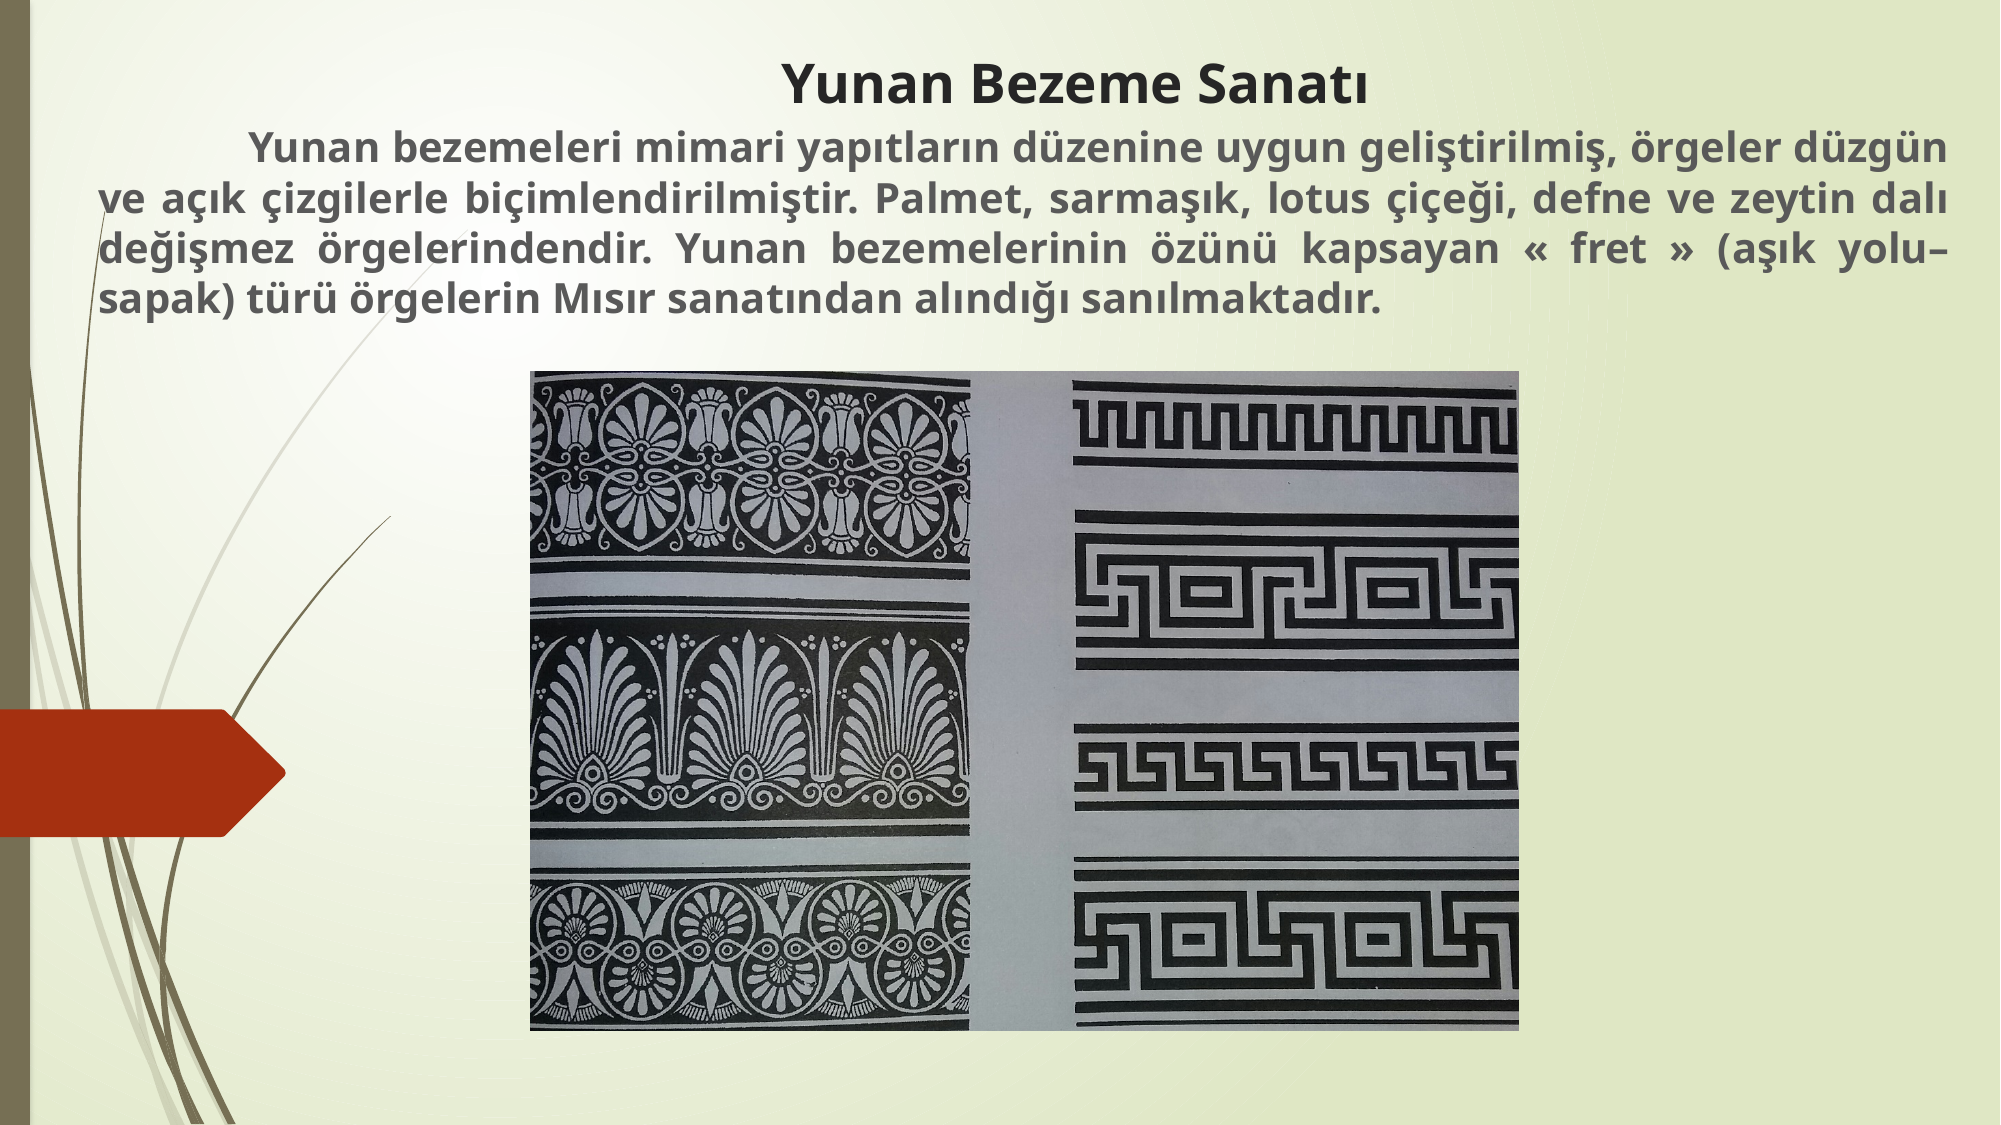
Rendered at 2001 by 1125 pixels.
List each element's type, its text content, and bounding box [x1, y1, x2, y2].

picture [529, 371, 1519, 1032]
subtitle Yunan bezemeleri mimari yapıtların düzenine uygun geliştirilmiş, örgeler düzgün ve açık çizgilerle biçimlendirilmiştir. Palmet, sarmaşık, lotus çiçeği, defne ve zeytin dalı değişmez örgelerindendir. Yunan bezemelerinin özünü kapsayan « fret » (aşık yolu–sapak) türü örgelerin Mısır sanatından alındığı sanılmaktadır. [83, 113, 1966, 1098]
title Yunan Bezeme Sanatı [369, 39, 1782, 113]
